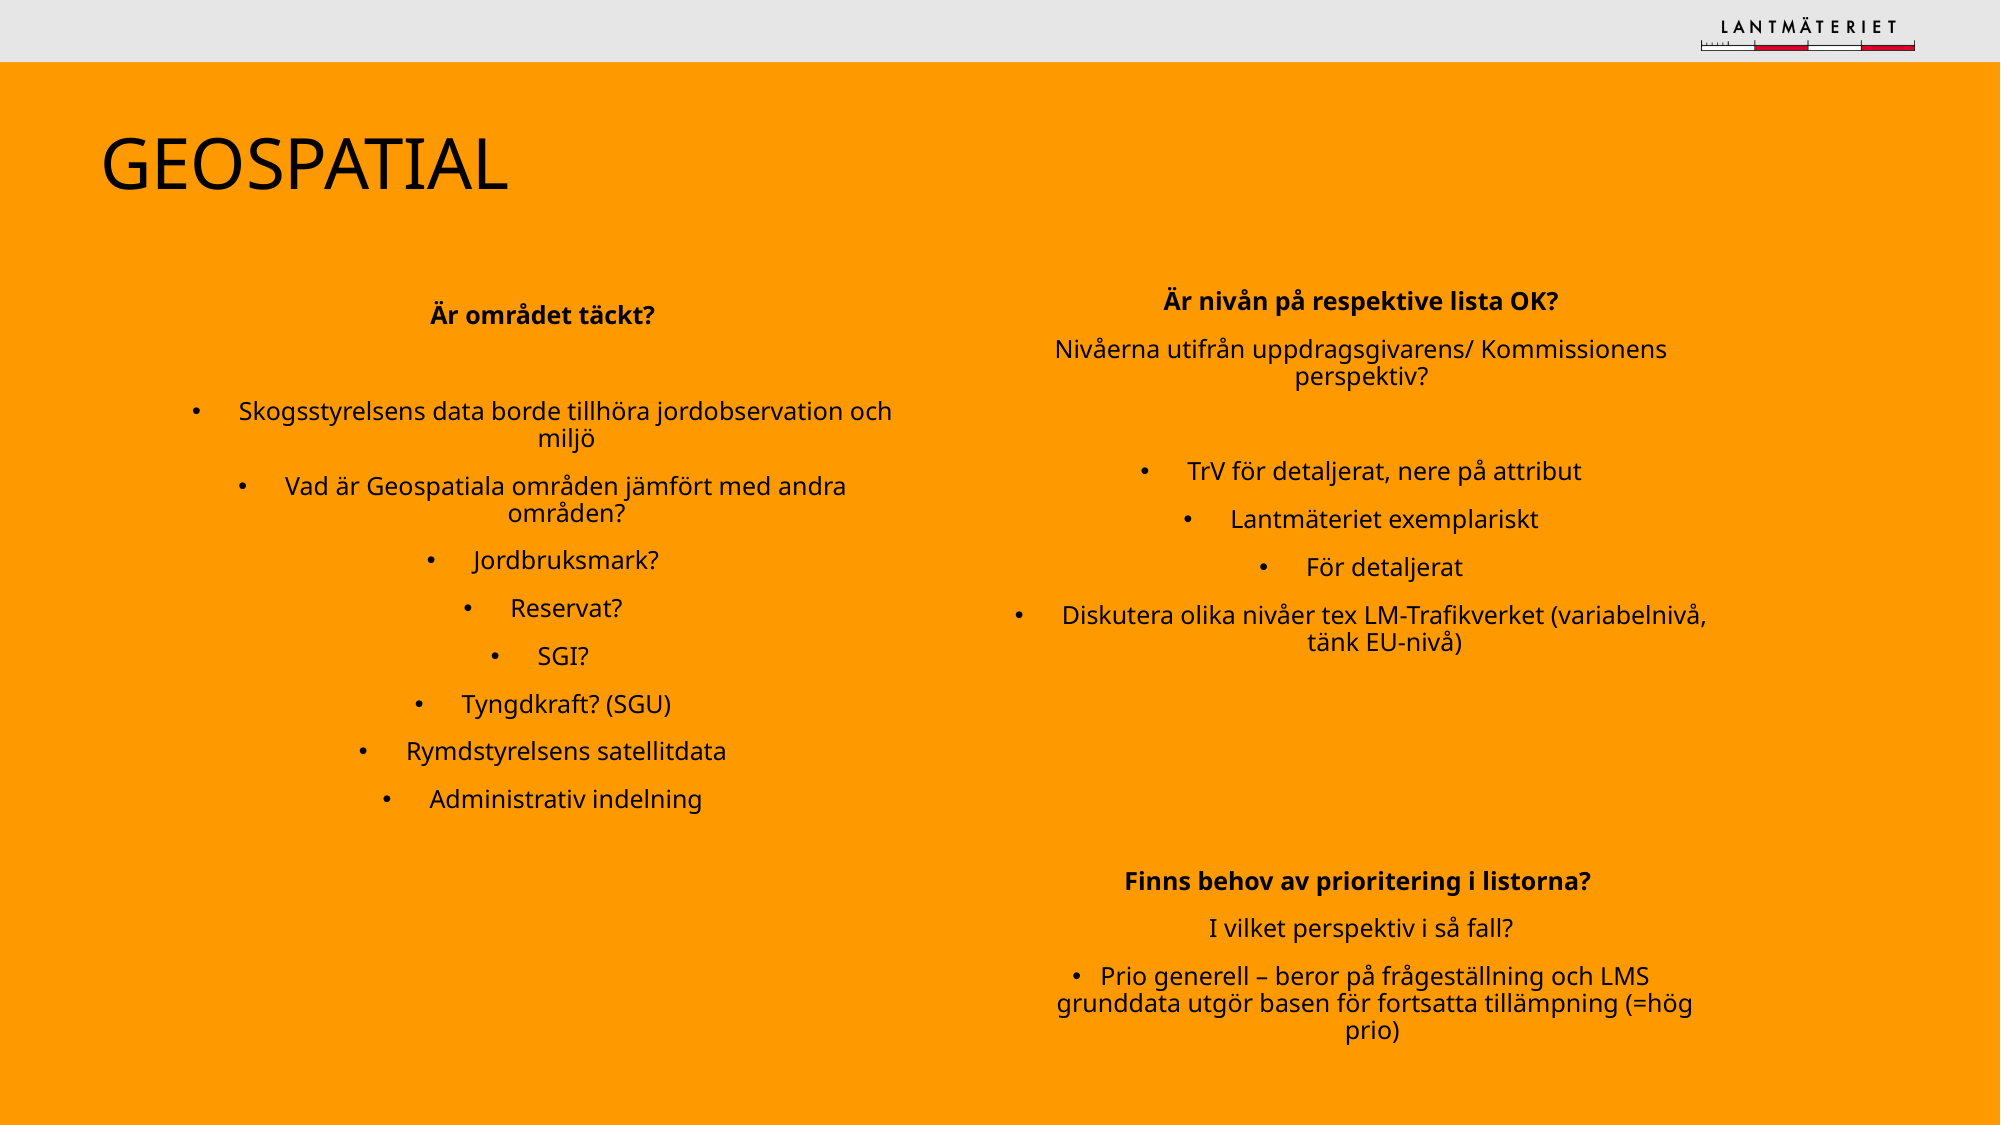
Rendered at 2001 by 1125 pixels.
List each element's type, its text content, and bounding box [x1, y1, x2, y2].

picture [1701, 17, 1915, 51]
title geospatial [100, 118, 1826, 209]
list Är området täckt? Skogsstyrelsens data borde tillhöra jordobservation och miljö Vad är Geospatiala områden jämfört med andra områden? Jordbruksmark? Reservat? SGI? Tyngdkraft? (SGU) Rymdstyrelsens satellitdata Administrativ indelning [188, 206, 899, 1007]
text_box Är nivån på respektive lista OK? Nivåerna utifrån uppdragsgivarens/ Kommissionens perspektiv? TrV för detaljerat, nere på attribut Lantmäteriet exemplariskt För detaljerat Diskutera olika nivåer tex LM-Trafikverket (variabelnivå, tänk EU-nivå) Finns behov av prioritering i listorna? I vilket perspektiv i så fall? Prio generell – beror på frågeställning och LMS grunddata utgör basen för fortsatta tillämpning (=hög prio) [1006, 360, 1717, 1125]
